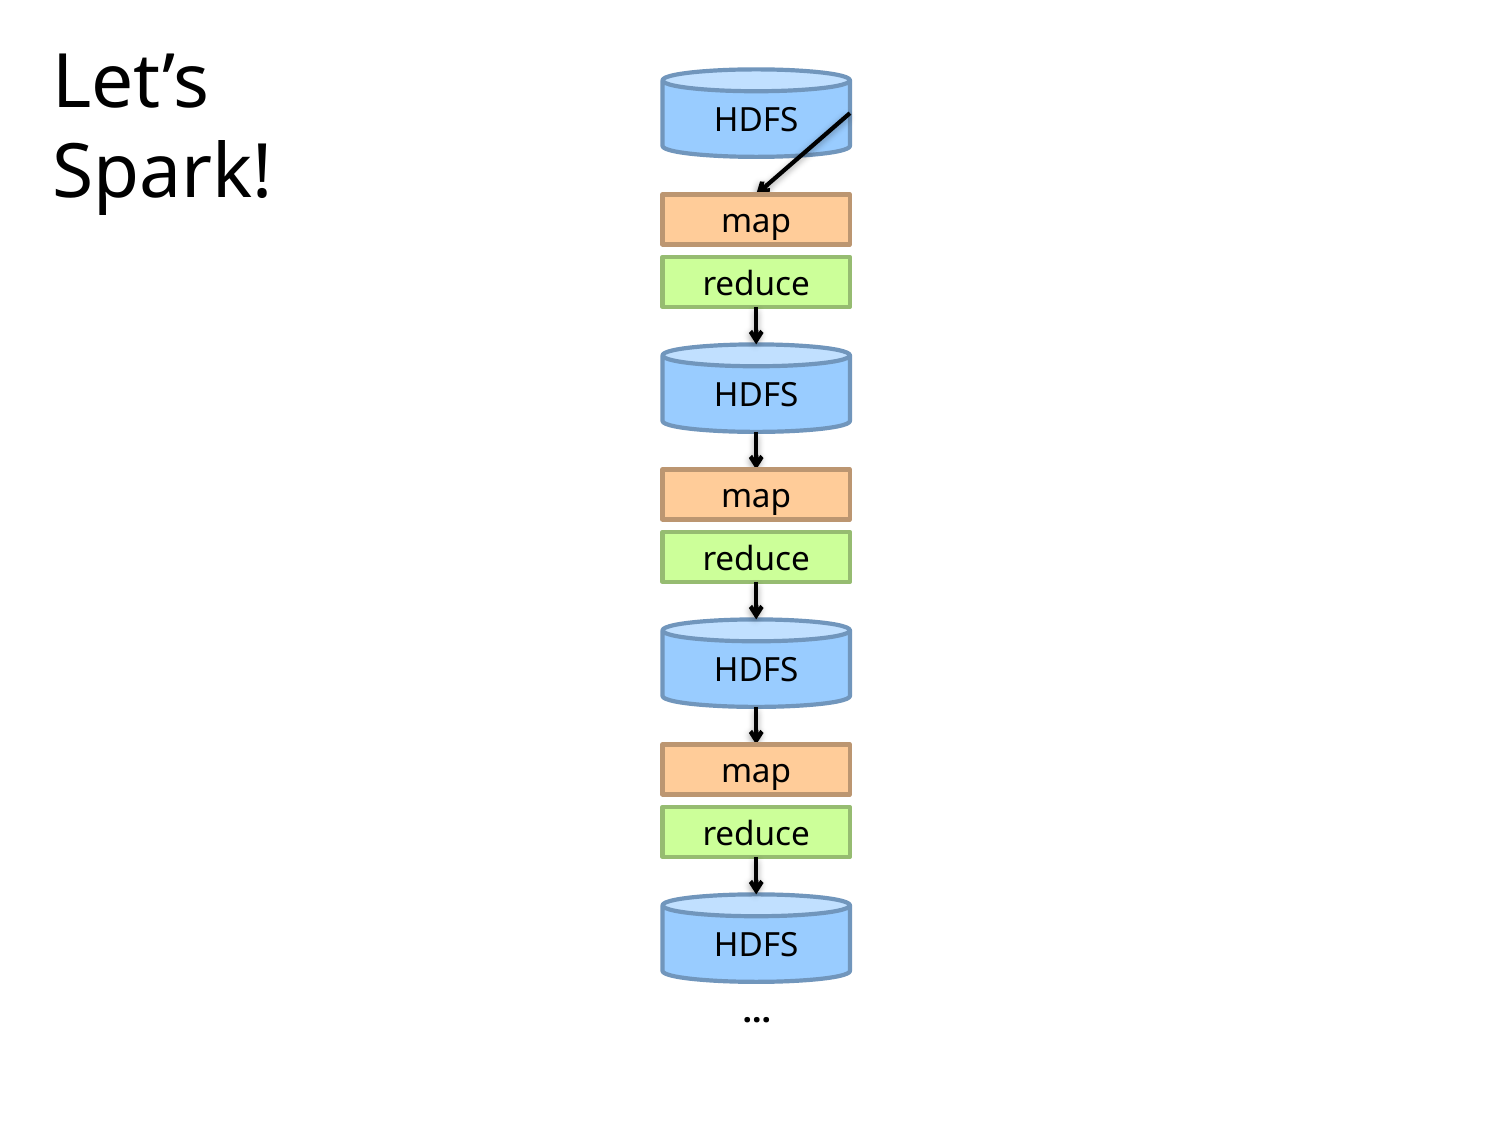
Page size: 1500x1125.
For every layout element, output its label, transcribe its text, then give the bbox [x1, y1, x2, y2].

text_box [667, 622, 846, 639]
text_box map [660, 467, 852, 522]
text_box HDFS [660, 342, 853, 434]
text_box HDFS [660, 892, 853, 984]
text_box [667, 897, 846, 914]
text_box map [660, 742, 852, 797]
text_box HDFS [660, 617, 853, 709]
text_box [667, 72, 846, 89]
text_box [667, 347, 846, 364]
text_box HDFS [660, 67, 853, 159]
text_box reduce [660, 805, 852, 859]
text_box map [660, 192, 852, 247]
text_box reduce [660, 530, 852, 584]
text_box … [727, 984, 787, 1037]
text_box reduce [660, 255, 852, 309]
text_box Let’s Spark! [37, 24, 463, 138]
